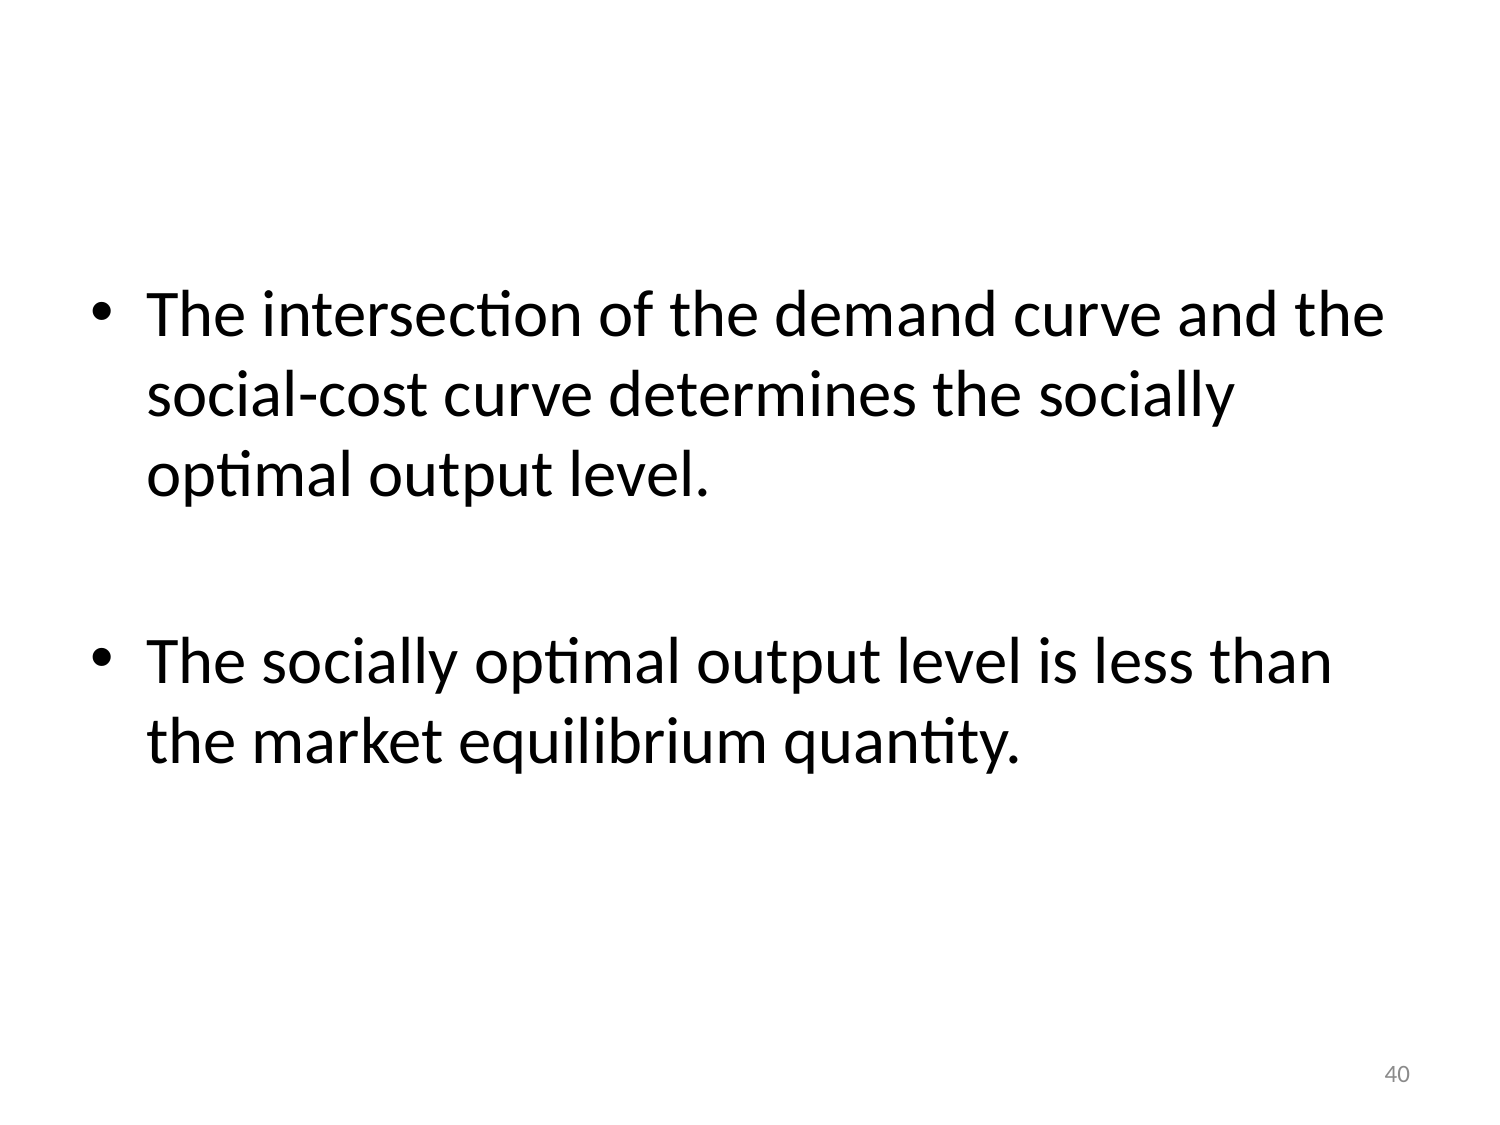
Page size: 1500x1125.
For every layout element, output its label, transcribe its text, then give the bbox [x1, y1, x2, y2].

list The intersection of the demand curve and the social-cost curve determines the socially optimal output level. The socially optimal output level is less than the market equilibrium quantity. [75, 262, 1425, 1005]
slide_number 40 [1074, 1042, 1425, 1103]
